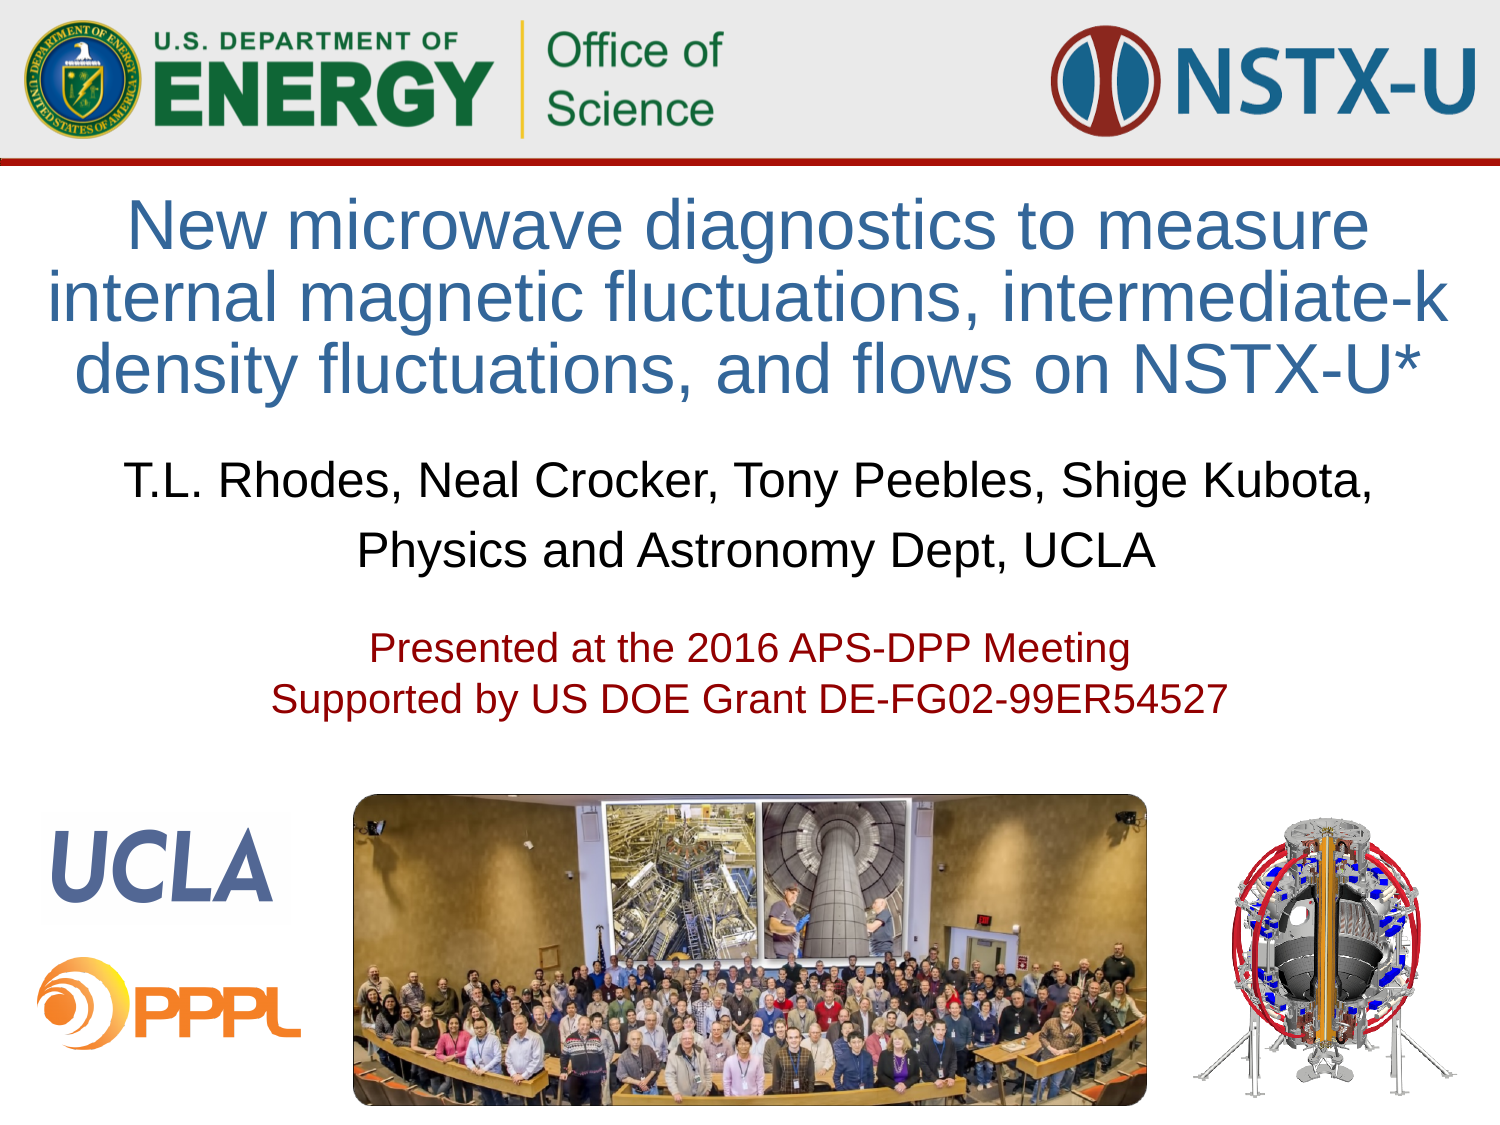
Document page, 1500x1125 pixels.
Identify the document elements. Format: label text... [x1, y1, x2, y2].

title New microwave diagnostics to measure internal magnetic fluctuations, intermediate-k density fluctuations, and flows on NSTX-U* [5, 187, 1493, 413]
subtitle T.L. Rhodes, Neal Crocker, Tony Peebles, Shige Kubota, Physics and Astronomy Dept, UCLA [37, 425, 1475, 600]
list Presented at the 2016 APS-DPP Meeting Supported by US DOE Grant DE-FG02-99ER54527 [150, 575, 1350, 775]
picture [41, 812, 291, 926]
picture [0, 0, 1500, 166]
picture [353, 794, 1147, 1106]
picture [37, 957, 302, 1051]
picture [1187, 812, 1462, 1100]
